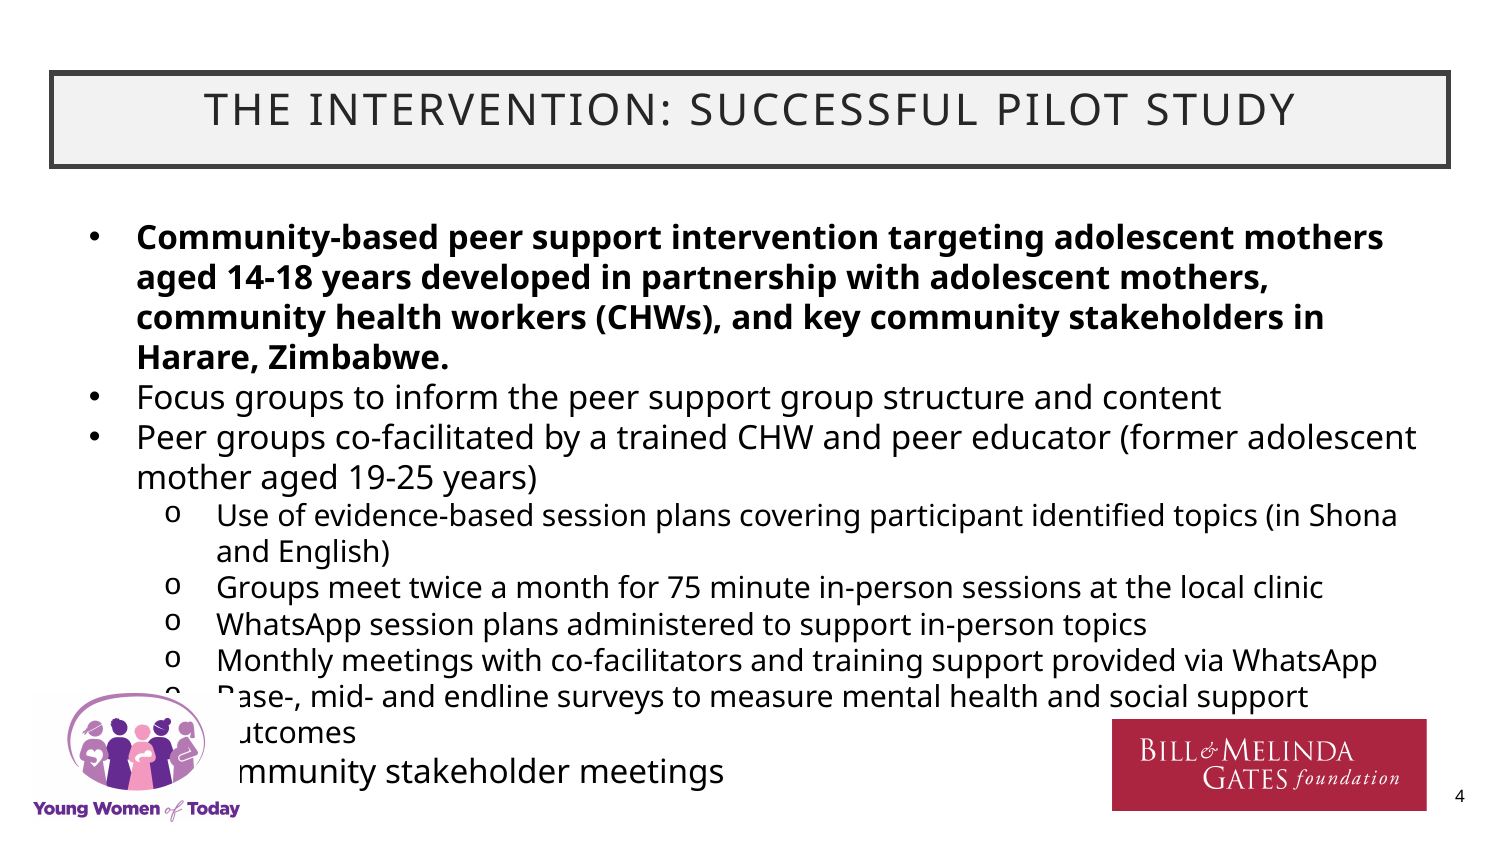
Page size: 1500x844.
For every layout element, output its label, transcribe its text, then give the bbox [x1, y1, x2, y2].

slide_number 4 [1389, 764, 1480, 830]
title The intervention: Successful Pilot Study [49, 70, 1451, 169]
list Community-based peer support intervention targeting adolescent mothers aged 14-18 years developed in partnership with adolescent mothers, community health workers (CHWs), and key community stakeholders in Harare, Zimbabwe. Focus groups to inform the peer support group structure and content Peer groups co-facilitated by a trained CHW and peer educator (former adolescent mother aged 19-25 years) Use of evidence-based session plans covering participant identified topics (in Shona and English) Groups meet twice a month for 75 minute in-person sessions at the local clinic WhatsApp session plans administered to support in-person topics Monthly meetings with co-facilitators and training support provided via WhatsApp Base-, mid- and endline surveys to measure mental health and social support outcomes Key community stakeholder meetings [51, 201, 1449, 762]
picture [33, 693, 240, 822]
picture [1102, 719, 1435, 811]
